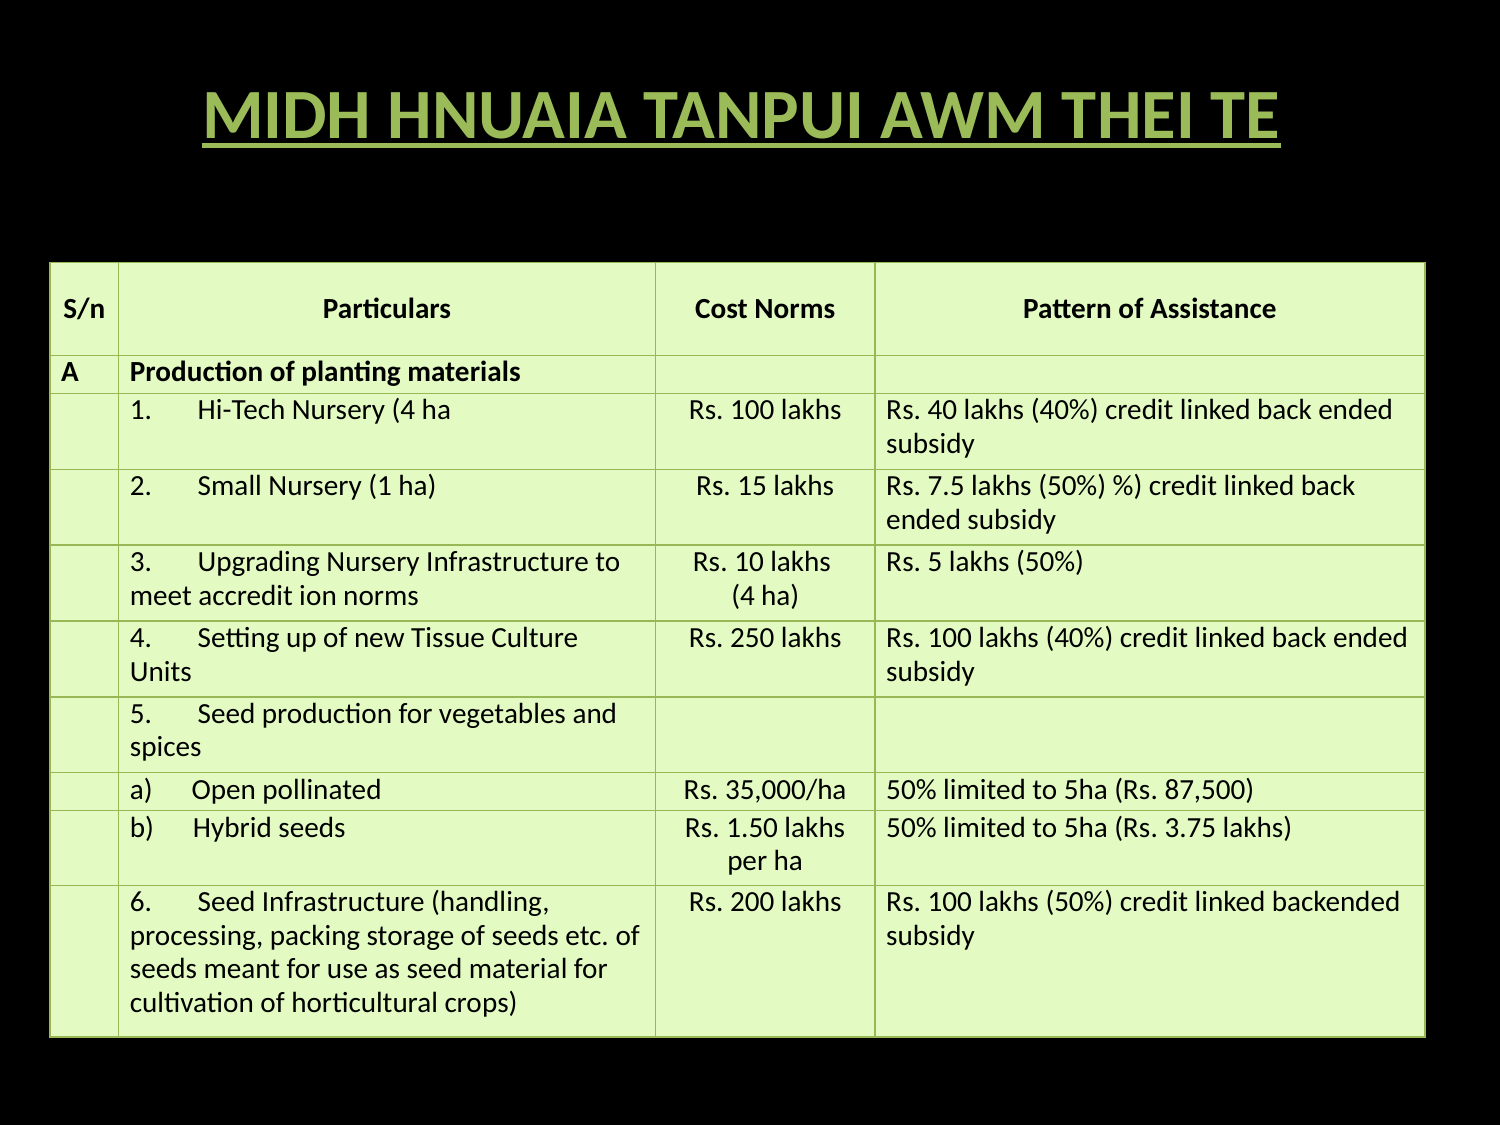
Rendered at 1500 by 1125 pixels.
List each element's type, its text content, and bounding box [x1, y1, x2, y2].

table_cell Rs. 7.5 lakhs (50%) %) credit linked back ended subsidy [876, 470, 1424, 544]
table_cell 50% limited to 5ha (Rs. 87,500) [876, 773, 1424, 810]
table_cell 1. Hi-Tech Nursery (4 ha [119, 394, 655, 469]
table_cell [51, 622, 118, 696]
table_cell 6. Seed Infrastructure (handling, processing, packing storage of seeds etc. of seeds meant for use as seed material for cultivation of horticultural crops) [119, 886, 655, 1036]
table_cell [656, 356, 874, 393]
title MIDH HNUAIA TANPUI AWM THEI TE [66, 59, 1417, 247]
table_cell Rs. 1.50 lakhs per ha [656, 811, 874, 885]
table_cell [51, 546, 118, 620]
table_cell Production of planting materials [119, 356, 655, 393]
table_cell Rs. 15 lakhs [656, 470, 874, 544]
table_cell 5. Seed production for vegetables and spices [119, 698, 655, 772]
table_cell A [51, 356, 118, 393]
table_cell Rs. 40 lakhs (40%) credit linked back ended subsidy [876, 394, 1424, 469]
table_cell a) Open pollinated [119, 773, 655, 810]
table_cell 50% limited to 5ha (Rs. 3.75 lakhs) [876, 811, 1424, 885]
table_cell Rs. 100 lakhs [656, 394, 874, 469]
table_cell Rs. 35,000/ha [656, 773, 874, 810]
table_cell [51, 811, 118, 885]
table_header S/n [51, 263, 118, 355]
table_cell Rs. 200 lakhs [656, 886, 874, 1036]
table_cell [51, 886, 118, 1036]
table_cell [876, 698, 1424, 772]
table_cell [51, 773, 118, 810]
table_header Cost Norms [656, 263, 874, 355]
table_cell 2. Small Nursery (1 ha) [119, 470, 655, 544]
table_cell 3. Upgrading Nursery Infrastructure to meet accredit ion norms [119, 546, 655, 620]
table_cell Rs. 10 lakhs (4 ha) [656, 546, 874, 620]
table_cell [51, 698, 118, 772]
table_cell [51, 394, 118, 469]
table_cell Rs. 100 lakhs (40%) credit linked back ended subsidy [876, 622, 1424, 696]
table_header Particulars [119, 263, 655, 355]
table_header Pattern of Assistance [876, 263, 1424, 355]
table_cell 4. Setting up of new Tissue Culture Units [119, 622, 655, 696]
table_cell [656, 698, 874, 772]
table_cell Rs. 5 lakhs (50%) [876, 546, 1424, 620]
table_cell Rs. 250 lakhs [656, 622, 874, 696]
table_cell [876, 356, 1424, 393]
table_cell [51, 470, 118, 544]
table_cell b) Hybrid seeds [119, 811, 655, 885]
table_cell Rs. 100 lakhs (50%) credit linked backended subsidy [876, 886, 1424, 1036]
